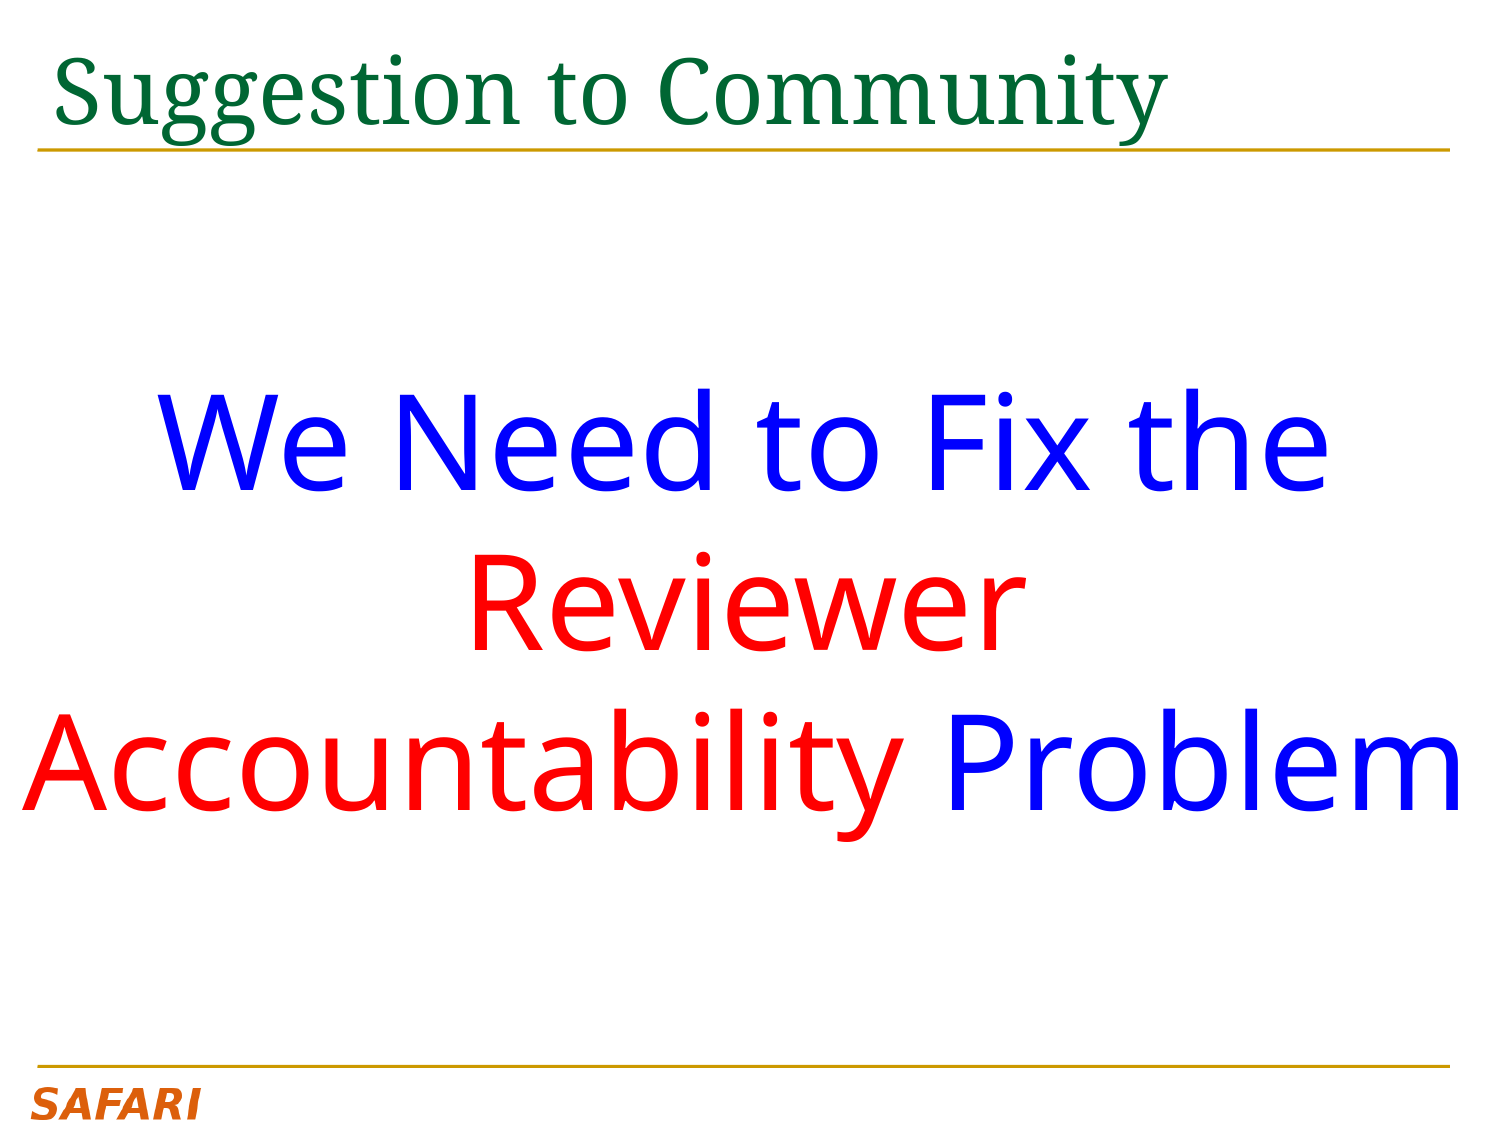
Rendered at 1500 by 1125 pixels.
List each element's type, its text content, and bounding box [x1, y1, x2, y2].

title Suggestion to Community [37, 24, 1500, 201]
picture [29, 1078, 207, 1125]
list We Need to Fix the Reviewer Accountability Problem [0, 349, 1496, 693]
